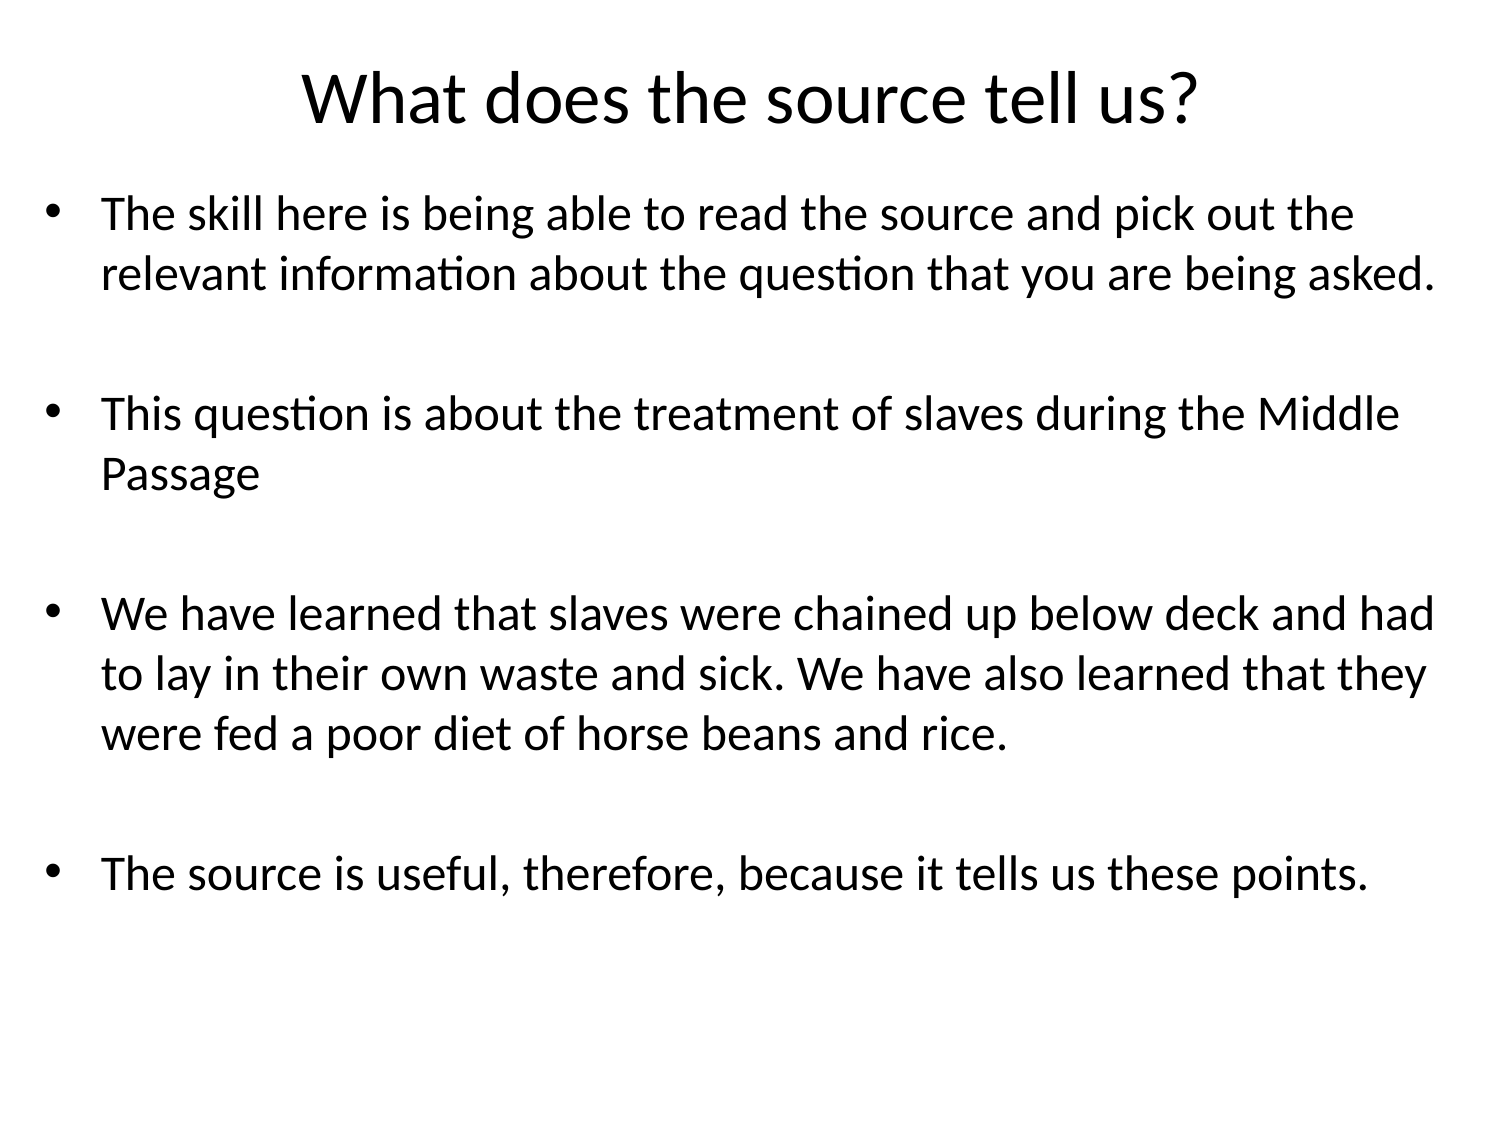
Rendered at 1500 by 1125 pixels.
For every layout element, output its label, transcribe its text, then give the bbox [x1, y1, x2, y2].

list The skill here is being able to read the source and pick out the relevant information about the question that you are being asked. This question is about the treatment of slaves during the Middle Passage We have learned that slaves were chained up below deck and had to lay in their own waste and sick. We have also learned that they were fed a poor diet of horse beans and rice. The source is useful, therefore, because it tells us these points. [29, 172, 1471, 1071]
title What does the source tell us? [76, 0, 1427, 172]
